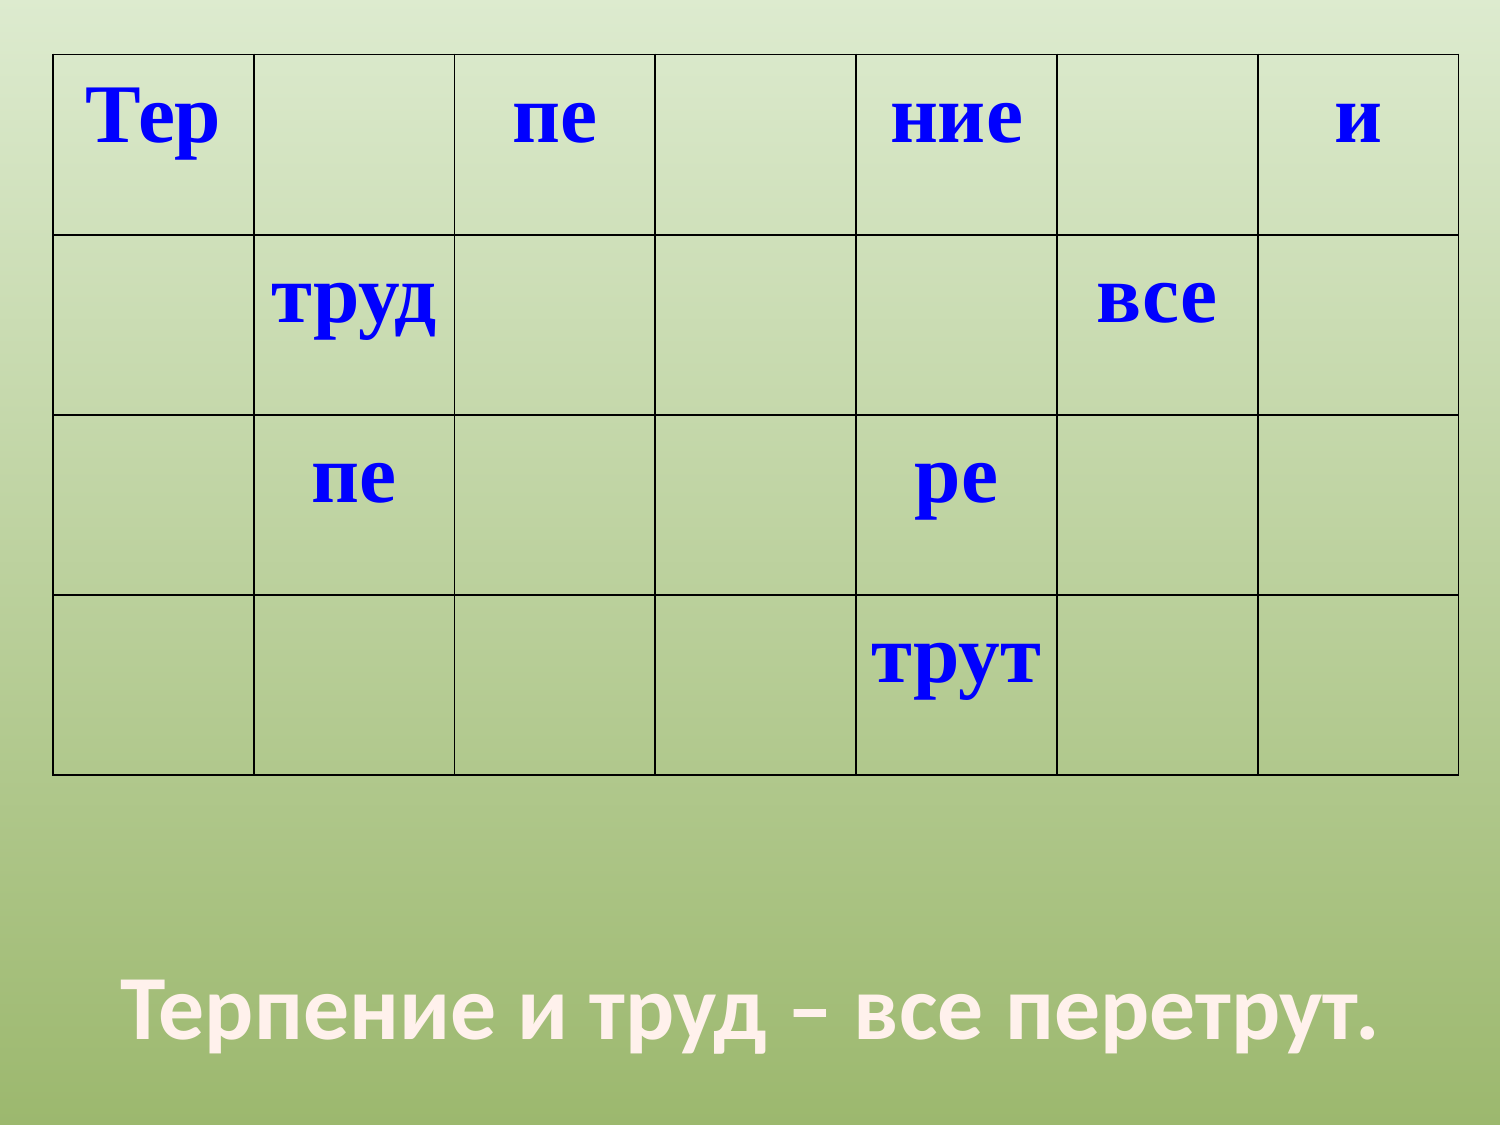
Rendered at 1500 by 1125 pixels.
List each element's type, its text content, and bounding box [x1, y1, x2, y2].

table_cell [857, 236, 1056, 414]
table_cell [1058, 416, 1257, 594]
table_cell [1259, 236, 1458, 414]
table_cell [455, 416, 654, 594]
table_cell [656, 596, 855, 774]
table_cell [656, 236, 855, 414]
table_header [255, 75, 454, 234]
table_header [656, 75, 855, 234]
table_header Тер [54, 75, 253, 234]
text_box Терпение и труд – все перетрут. [105, 940, 1396, 1066]
table_cell труд [255, 236, 454, 414]
table_cell трут [857, 596, 1056, 774]
table_cell [1058, 596, 1257, 774]
table_cell [656, 416, 855, 594]
table_cell [1259, 596, 1458, 774]
table_header и [1259, 75, 1458, 234]
table_header ние [857, 75, 1056, 234]
table_header пе [455, 75, 654, 234]
table_header [1058, 75, 1257, 234]
table_cell [1259, 416, 1458, 594]
text_box [0, 0, 1500, 75]
table_cell все [1058, 236, 1257, 414]
table_cell пе [255, 416, 454, 594]
table_cell [455, 596, 654, 774]
table_cell ре [857, 416, 1056, 594]
table_cell [54, 416, 253, 594]
table_cell [255, 596, 454, 774]
table_cell [54, 596, 253, 774]
table_cell [54, 236, 253, 414]
table_cell [455, 236, 654, 414]
